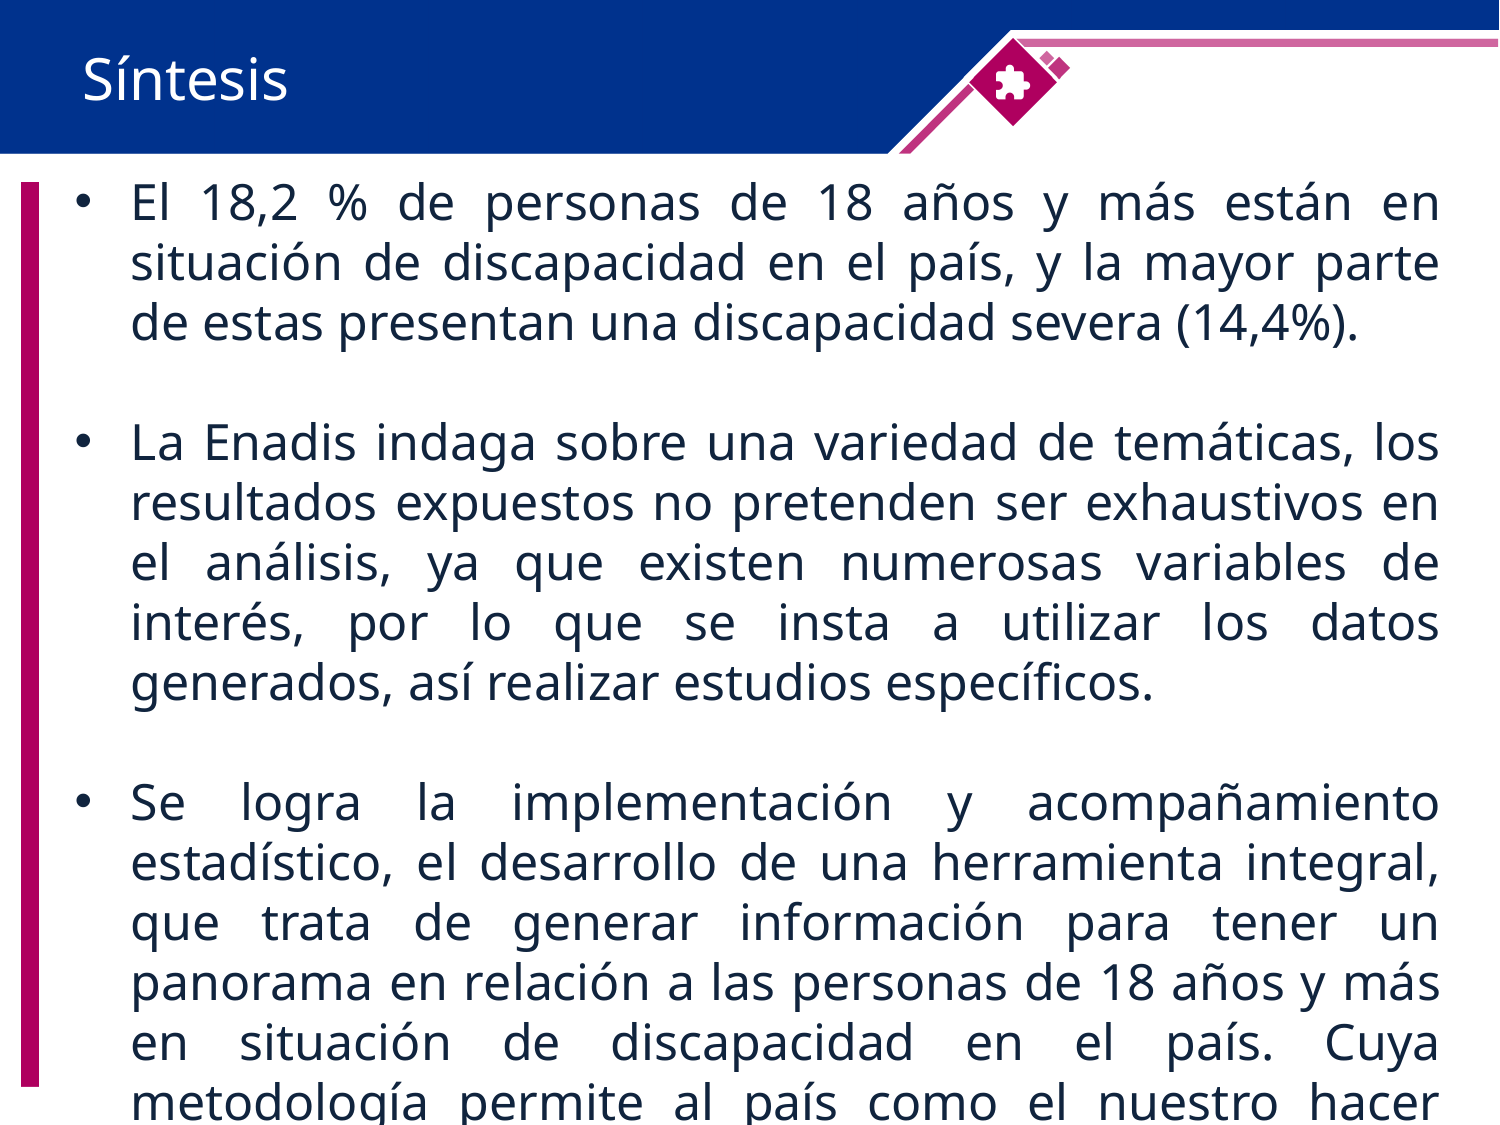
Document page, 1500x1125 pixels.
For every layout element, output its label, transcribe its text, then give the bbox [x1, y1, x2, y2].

text_box El 18,2 % de personas de 18 años y más están en situación de discapacidad en el país, y la mayor parte de estas presentan una discapacidad severa (14,4%). La Enadis indaga sobre una variedad de temáticas, los resultados expuestos no pretenden ser exhaustivos en el análisis, ya que existen numerosas variables de interés, por lo que se insta a utilizar los datos generados, así realizar estudios específicos. Se logra la implementación y acompañamiento estadístico, el desarrollo de una herramienta integral, que trata de generar información para tener un panorama en relación a las personas de 18 años y más en situación de discapacidad en el país. Cuya metodología permite al país como el nuestro hacer análisis de brechas e inequidades con un enfoque de derechos. [59, 163, 1457, 1125]
picture [21, 182, 40, 1087]
picture [0, 0, 1500, 155]
